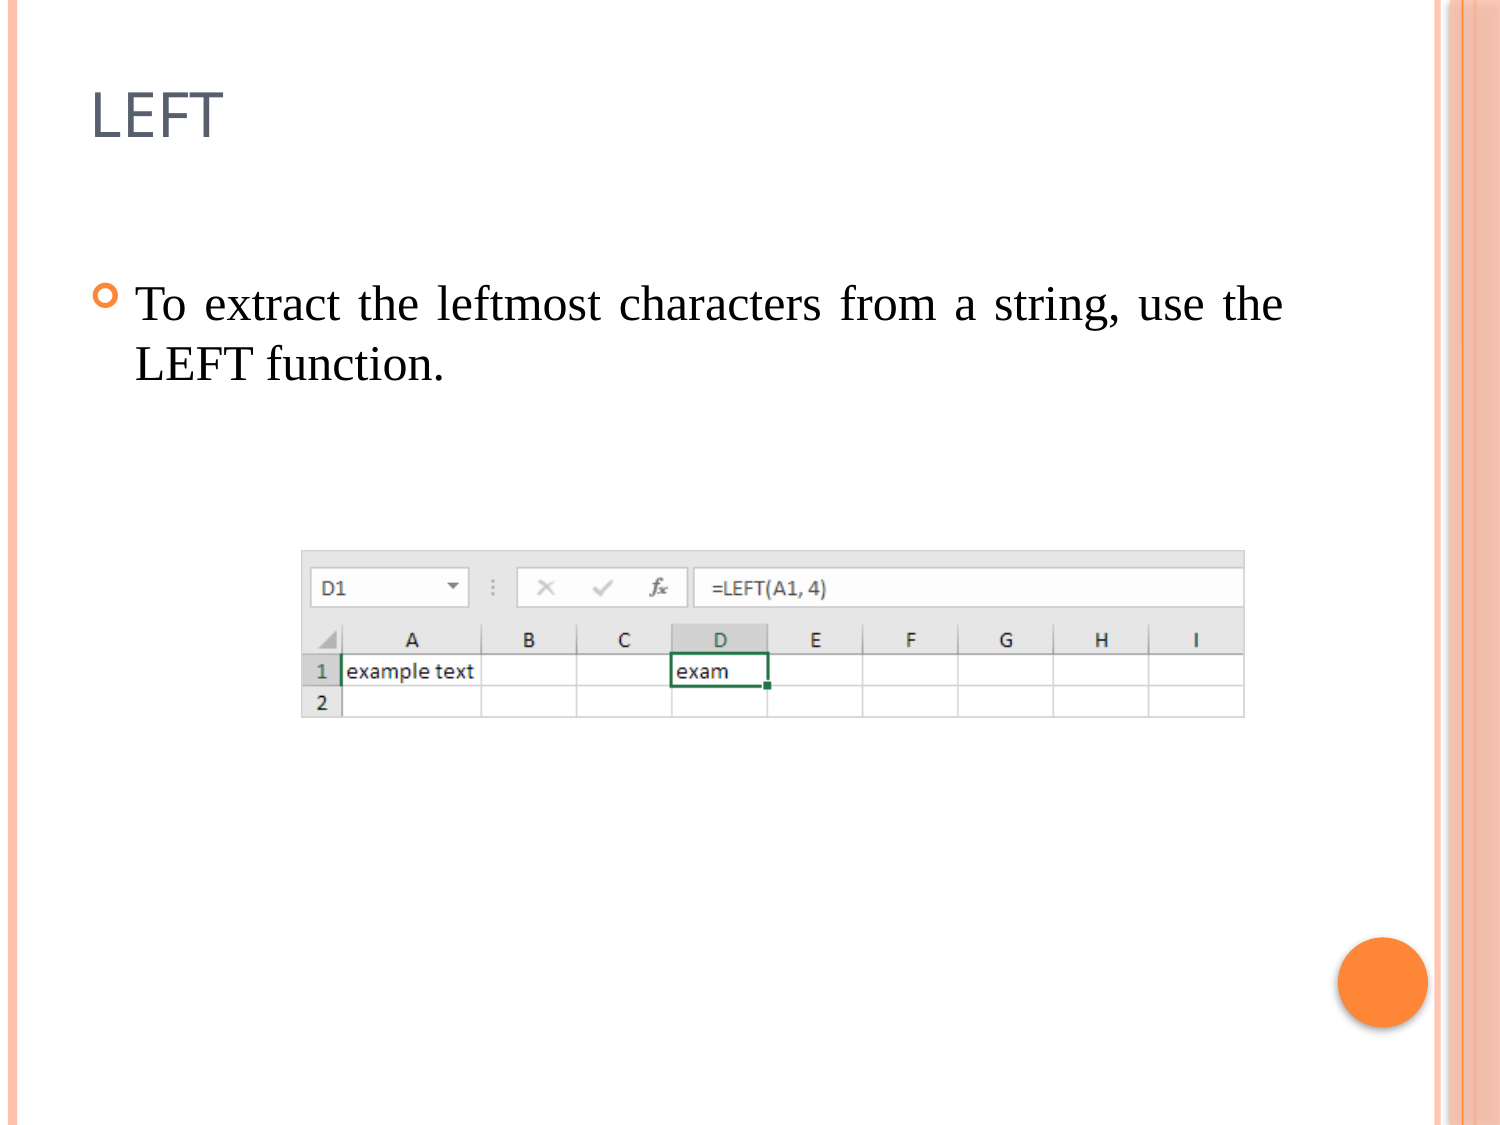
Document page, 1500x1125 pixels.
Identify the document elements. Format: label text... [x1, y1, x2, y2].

title Left [75, 45, 1300, 233]
list To extract the leftmost characters from a string, use the LEFT function. [75, 262, 1300, 1062]
picture [300, 550, 1246, 719]
